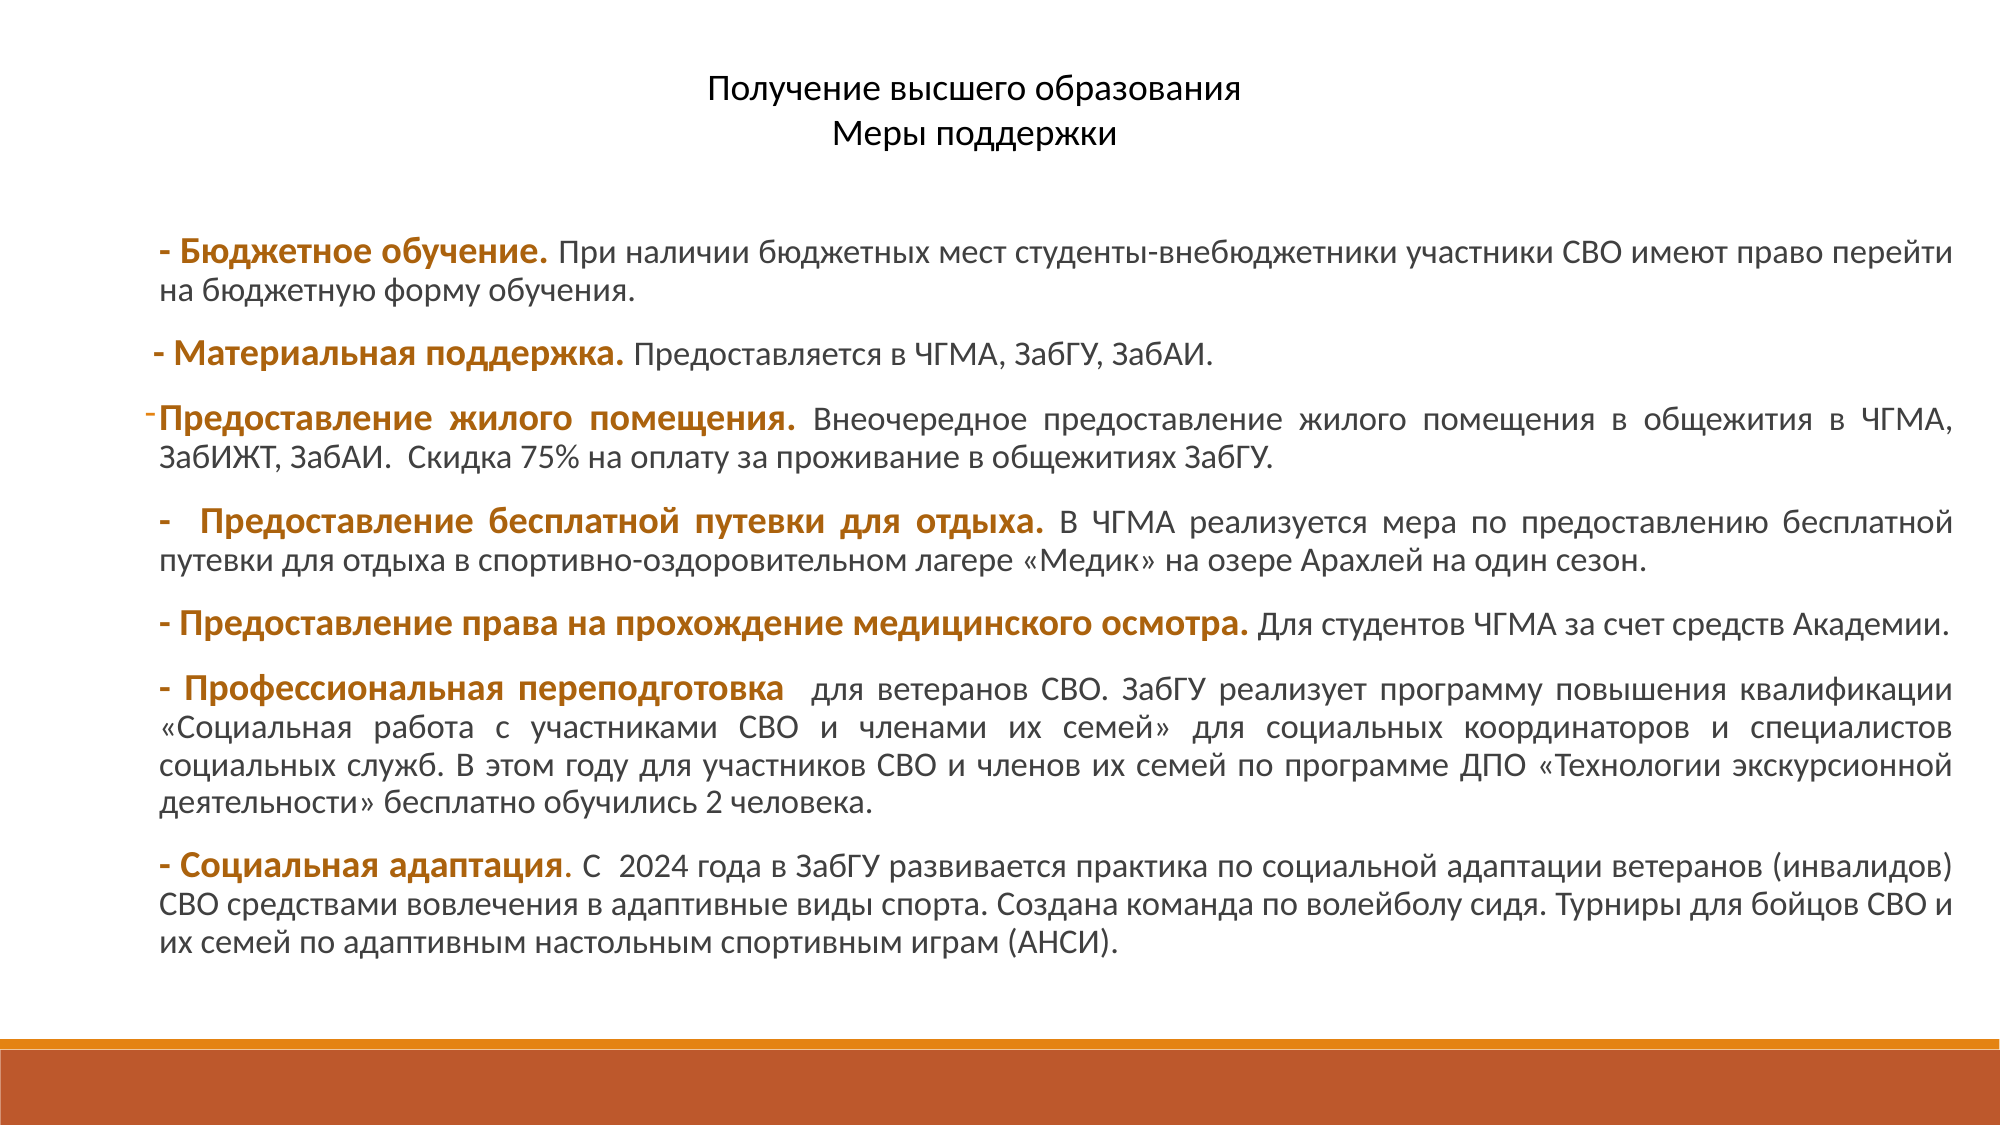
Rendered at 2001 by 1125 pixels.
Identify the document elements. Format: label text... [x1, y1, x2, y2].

text_box - Бюджетное обучение. При наличии бюджетных мест студенты-внебюджетники участники СВО имеют право перейти на бюджетную форму обучения. - Материальная поддержка. Предоставляется в ЧГМА, ЗабГУ, ЗабАИ. Предоставление жилого помещения. Внеочередное предоставление жилого помещения в общежития в ЧГМА, ЗабИЖТ, ЗабАИ. Скидка 75% на оплату за проживание в общежитиях ЗабГУ. - Предоставление бесплатной путевки для отдыха. В ЧГМА реализуется мера по предоставлению бесплатной путевки для отдыха в спортивно-оздоровительном лагере «Медик» на озере Арахлей на один сезон. - Предоставление права на прохождение медицинского осмотра. Для студентов ЧГМА за счет средств Академии. - Профессиональная переподготовка для ветеранов СВО. ЗабГУ реализует программу повышения квалификации «Социальная работа с участниками СВО и членами их семей» для социальных координаторов и специалистов социальных служб. В этом году для участников СВО и членов их семей по программе ДПО «Технологии экскурсионной деятельности» бесплатно обучились 2 человека. - Социальная адаптация. С 2024 года в ЗабГУ развивается практика по социальной адаптации ветеранов (инвалидов) СВО средствами вовлечения в адаптивные виды спорта. Создана команда по волейболу сидя. Турниры для бойцов СВО и их семей по адаптивным настольным спортивным играм (АНСИ). [144, 223, 1954, 988]
text_box Получение высшего образования Меры поддержки [474, 55, 1475, 161]
